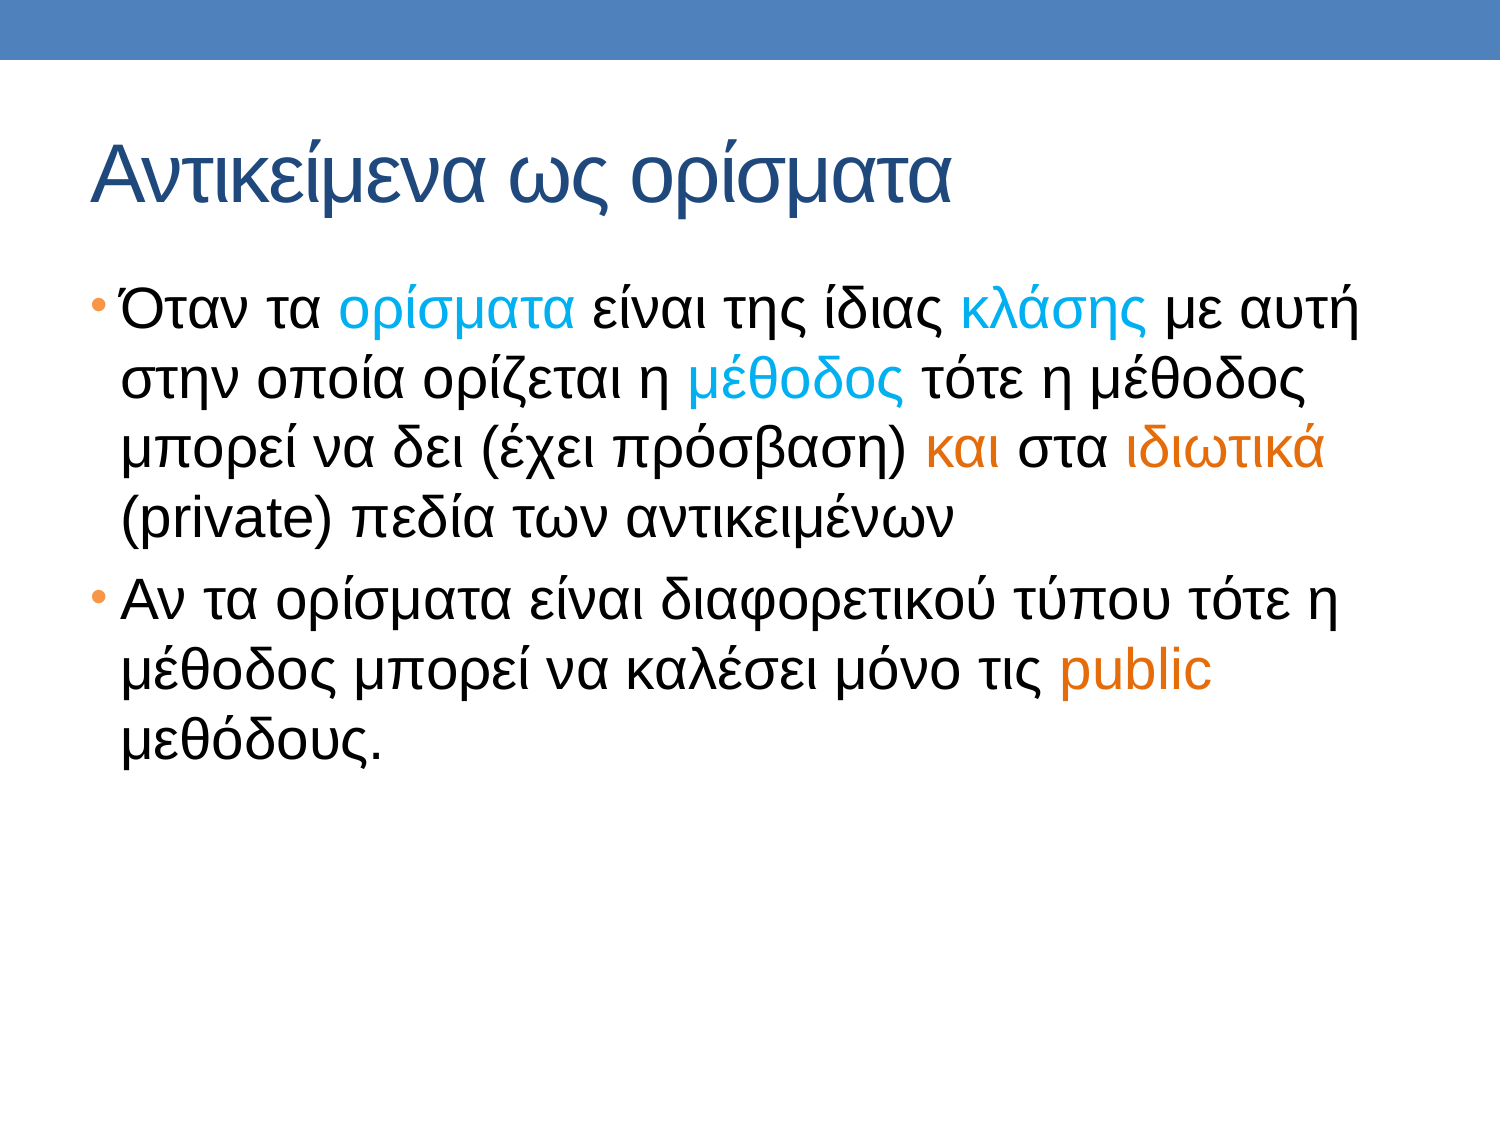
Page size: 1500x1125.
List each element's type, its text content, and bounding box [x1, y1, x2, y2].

list Όταν τα ορίσματα είναι της ίδιας κλάσης με αυτή στην οποία ορίζεται η μέθοδος τότε η μέθοδος μπορεί να δει (έχει πρόσβαση) και στα ιδιωτικά (private) πεδία των αντικειμένων Αν τα ορίσματα είναι διαφορετικού τύπου τότε η μέθοδος μπορεί να καλέσει μόνο τις public μεθόδους. [75, 262, 1425, 1063]
title Αντικείμενα ως ορίσματα [75, 87, 1425, 250]
